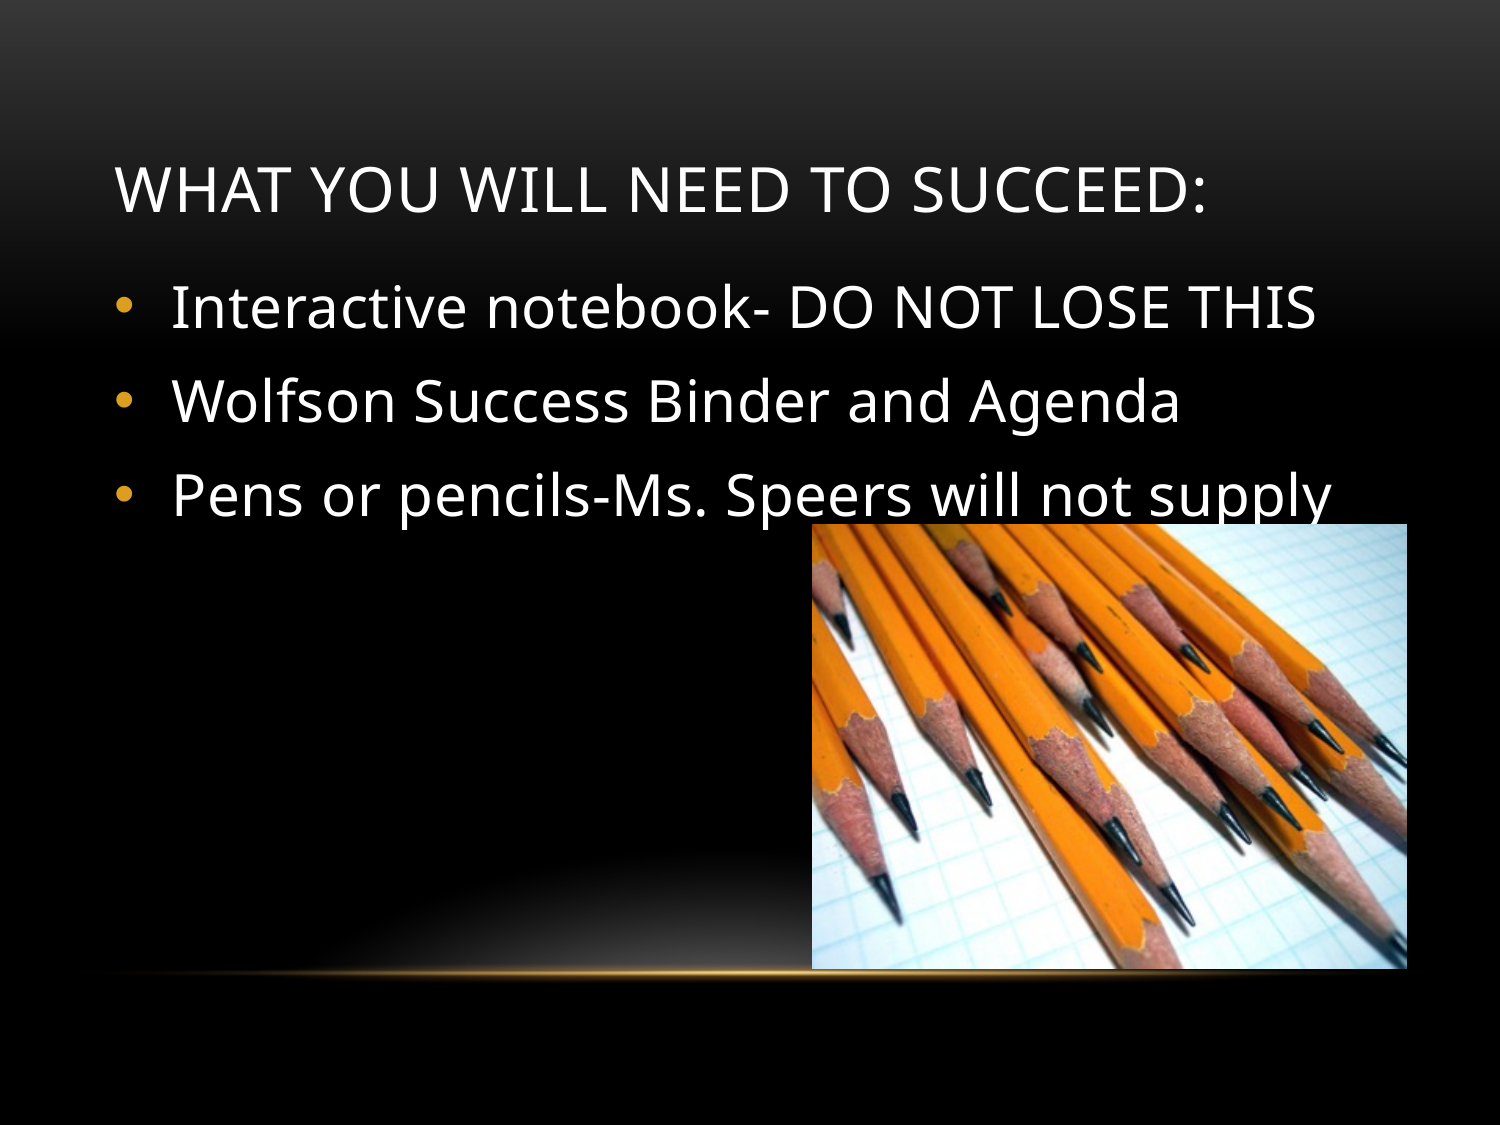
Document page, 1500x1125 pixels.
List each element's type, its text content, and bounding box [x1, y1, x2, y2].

picture [0, 0, 1500, 1125]
title What you will need to succeed: [99, 45, 1400, 233]
list Interactive notebook- DO NOT LOSE THIS Wolfson Success Binder and Agenda Pens or pencils-Ms. Speers will not supply [99, 262, 1400, 938]
